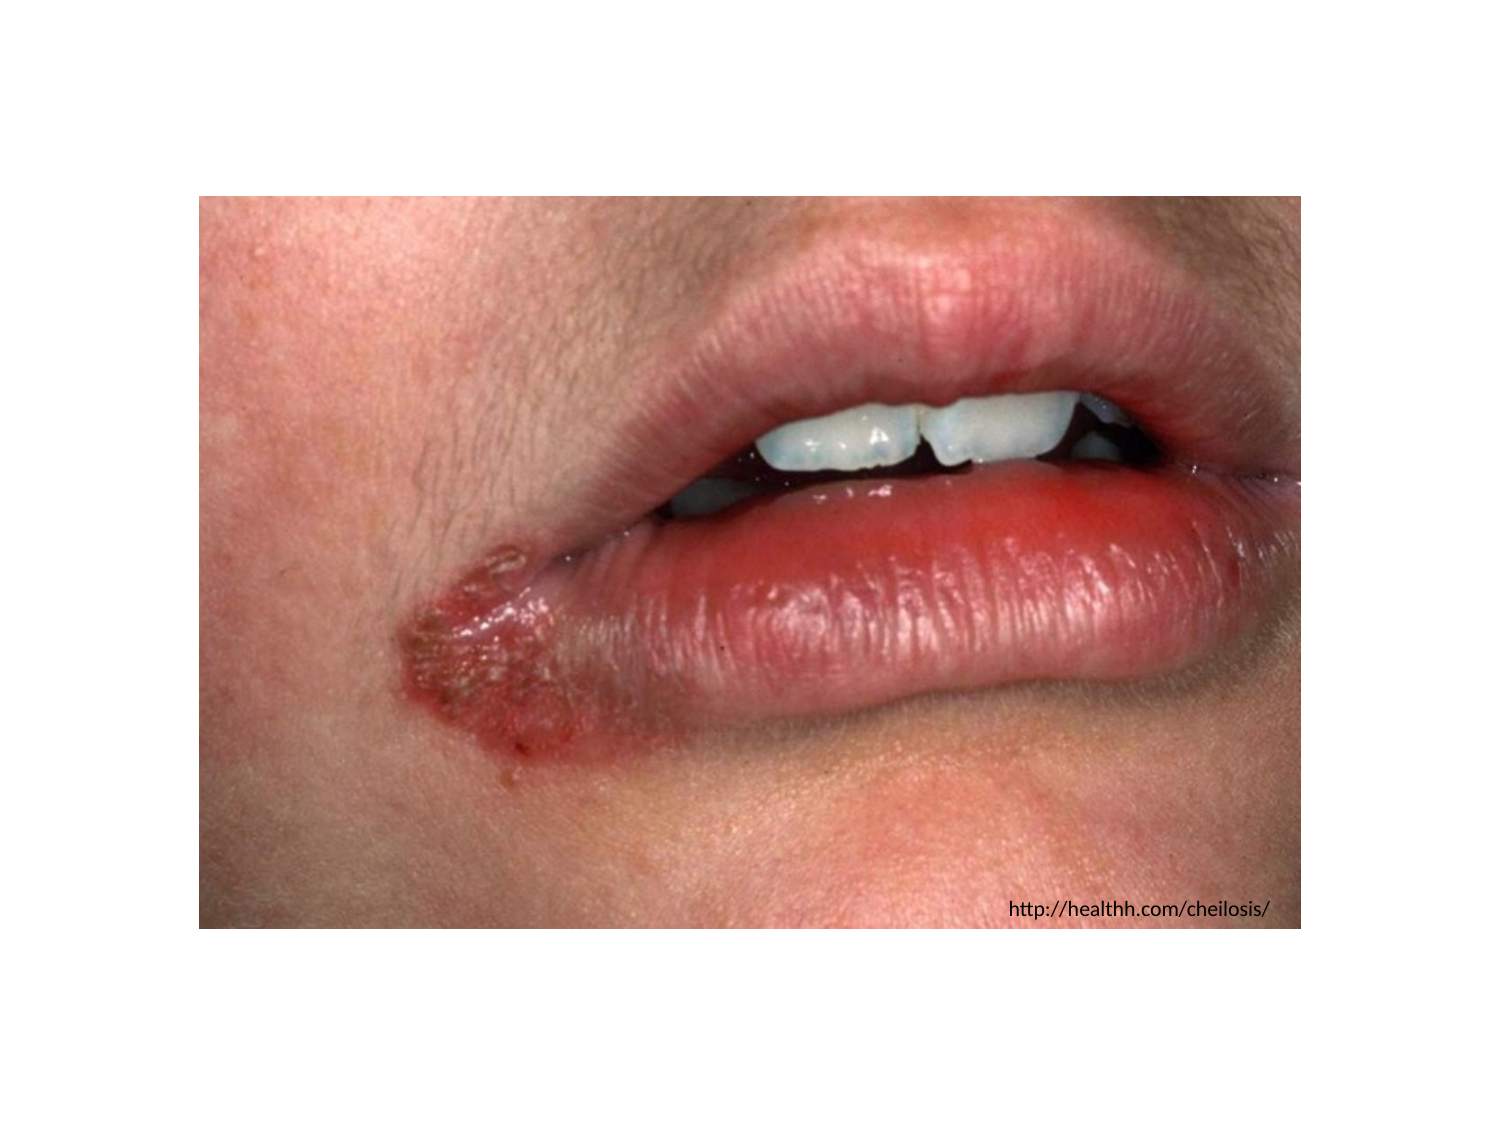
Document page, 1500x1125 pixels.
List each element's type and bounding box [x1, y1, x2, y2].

picture [198, 196, 1302, 929]
